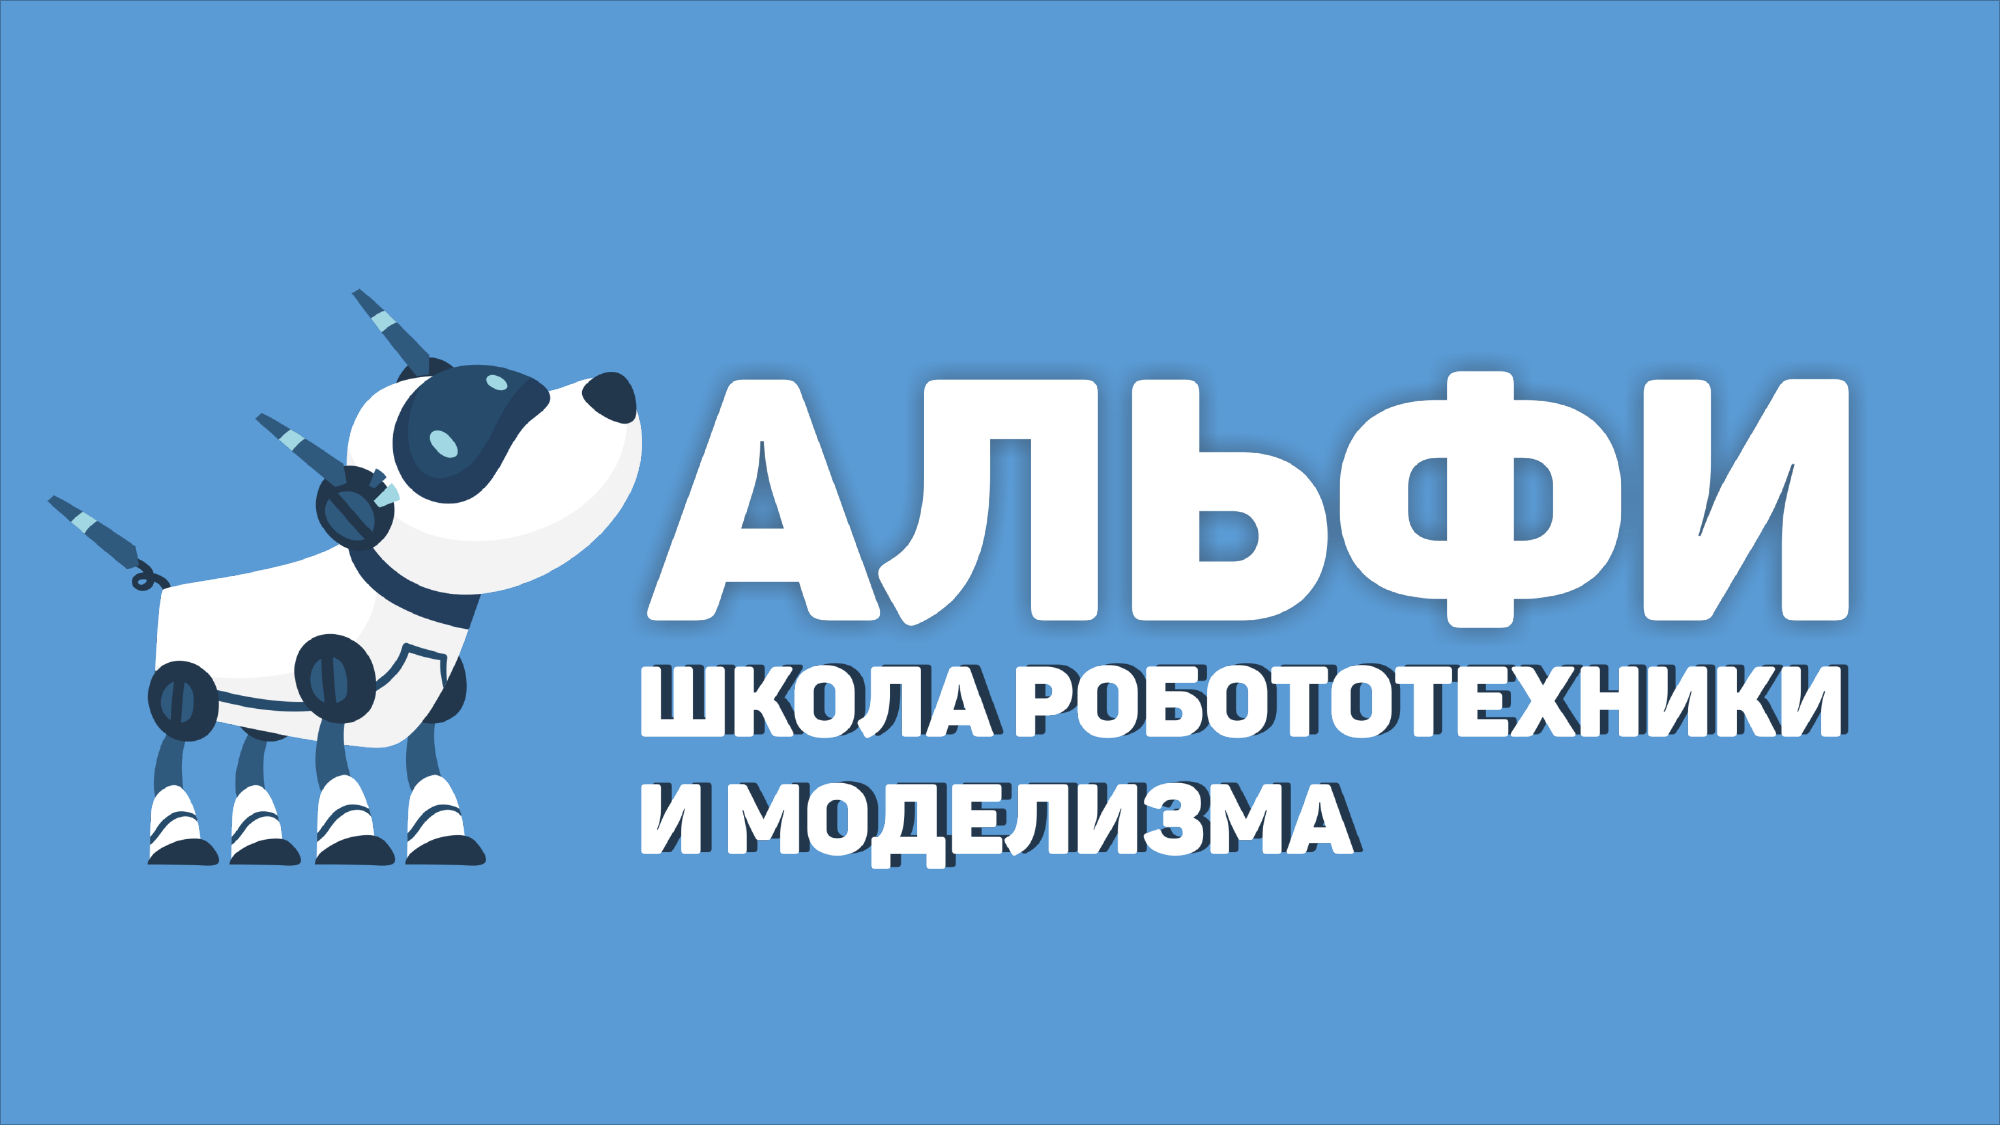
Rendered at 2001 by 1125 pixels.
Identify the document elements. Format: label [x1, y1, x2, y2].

picture [47, 288, 1868, 869]
text_box [0, 0, 2000, 1125]
